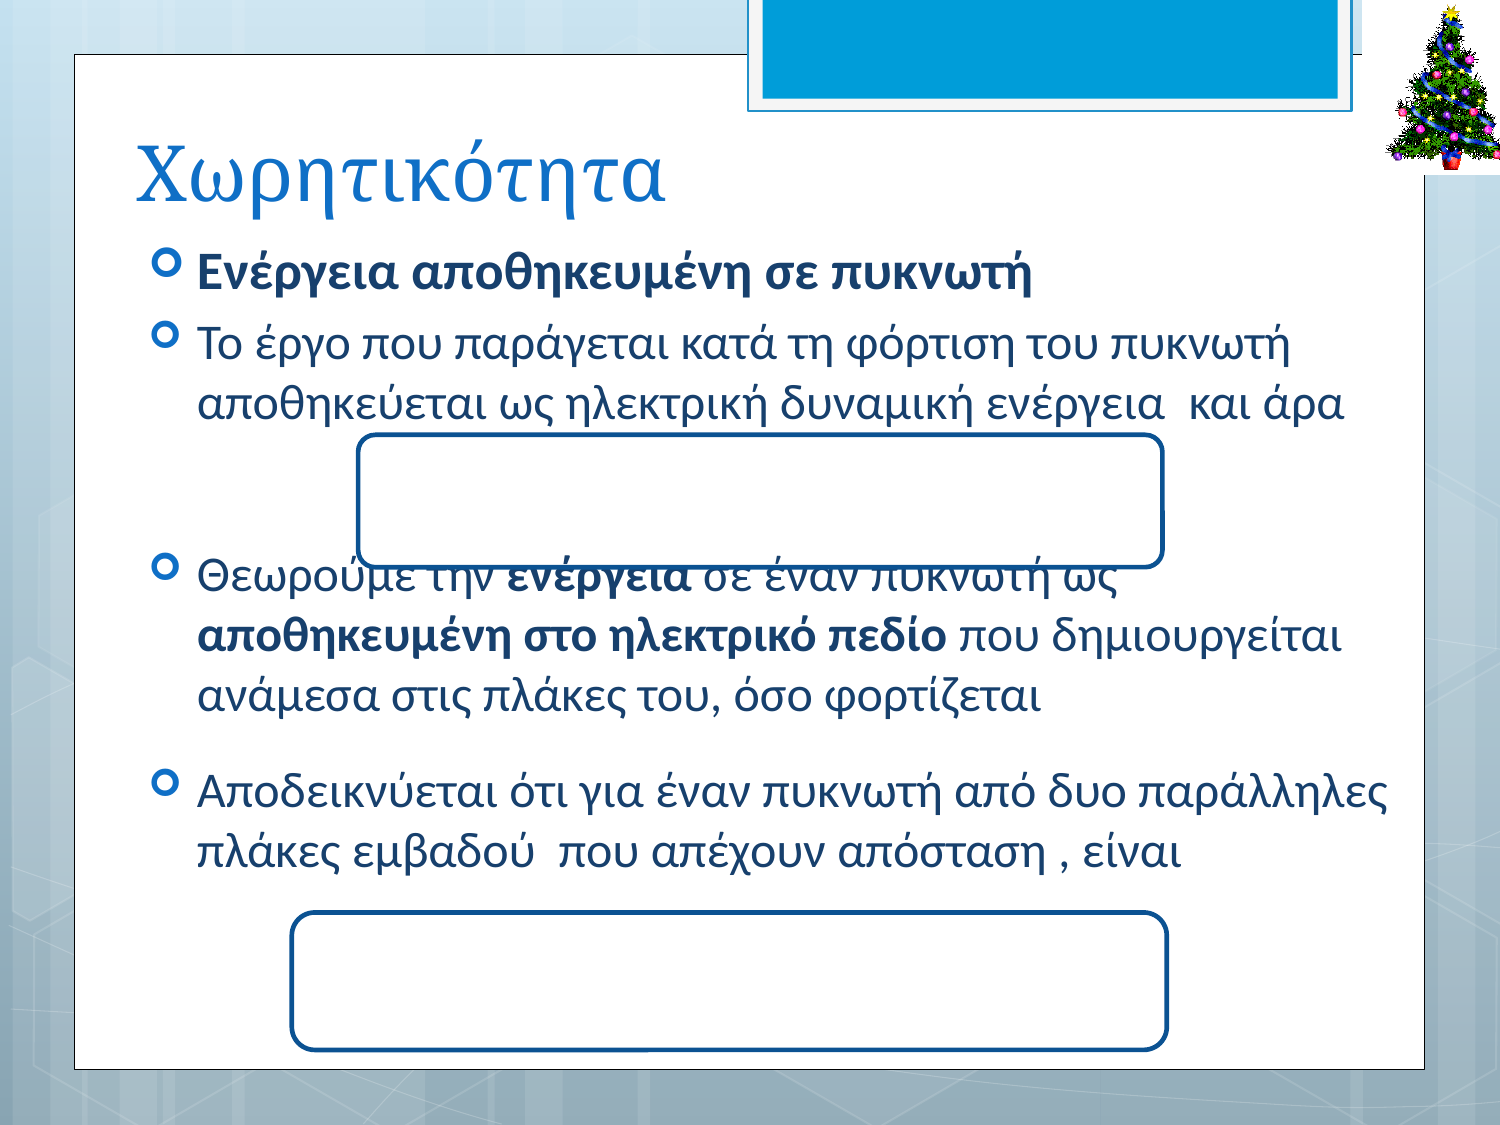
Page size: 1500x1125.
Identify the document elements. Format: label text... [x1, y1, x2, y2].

picture [1362, 0, 1500, 176]
text_box [356, 433, 1164, 569]
text_box [290, 911, 1169, 1052]
title Χωρητικότητα [121, 116, 1338, 225]
